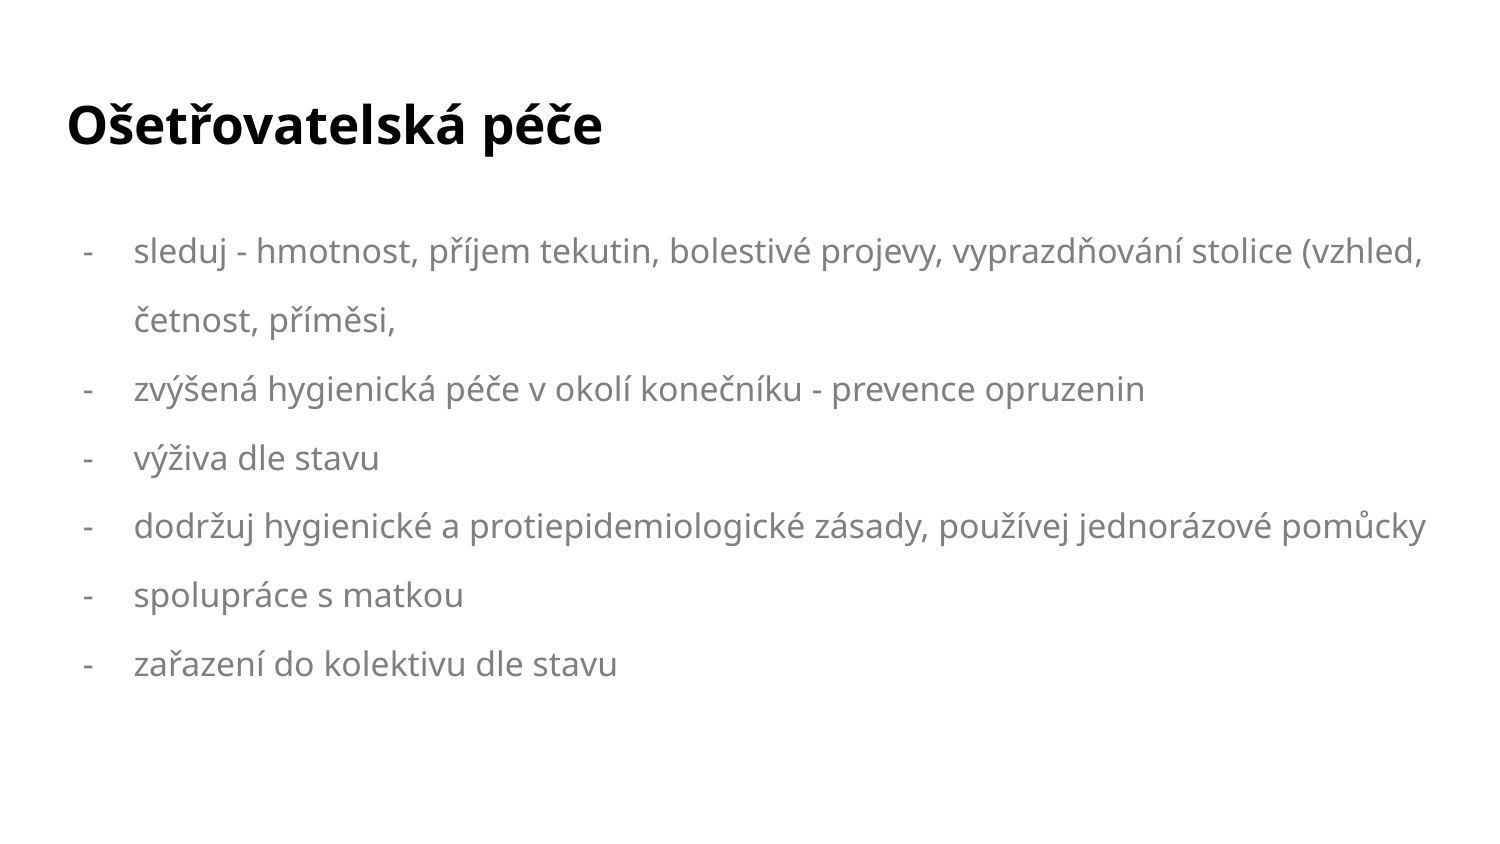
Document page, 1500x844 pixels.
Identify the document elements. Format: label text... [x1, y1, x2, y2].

list sleduj - hmotnost, příjem tekutin, bolestivé projevy, vyprazdňování stolice (vzhled, četnost, příměsi, zvýšená hygienická péče v okolí konečníku - prevence opruzenin výživa dle stavu dodržuj hygienické a protiepidemiologické zásady, používej jednorázové pomůcky spolupráce s matkou zařazení do kolektivu dle stavu [51, 189, 1449, 750]
title Ošetřovatelská péče [51, 72, 1449, 176]
